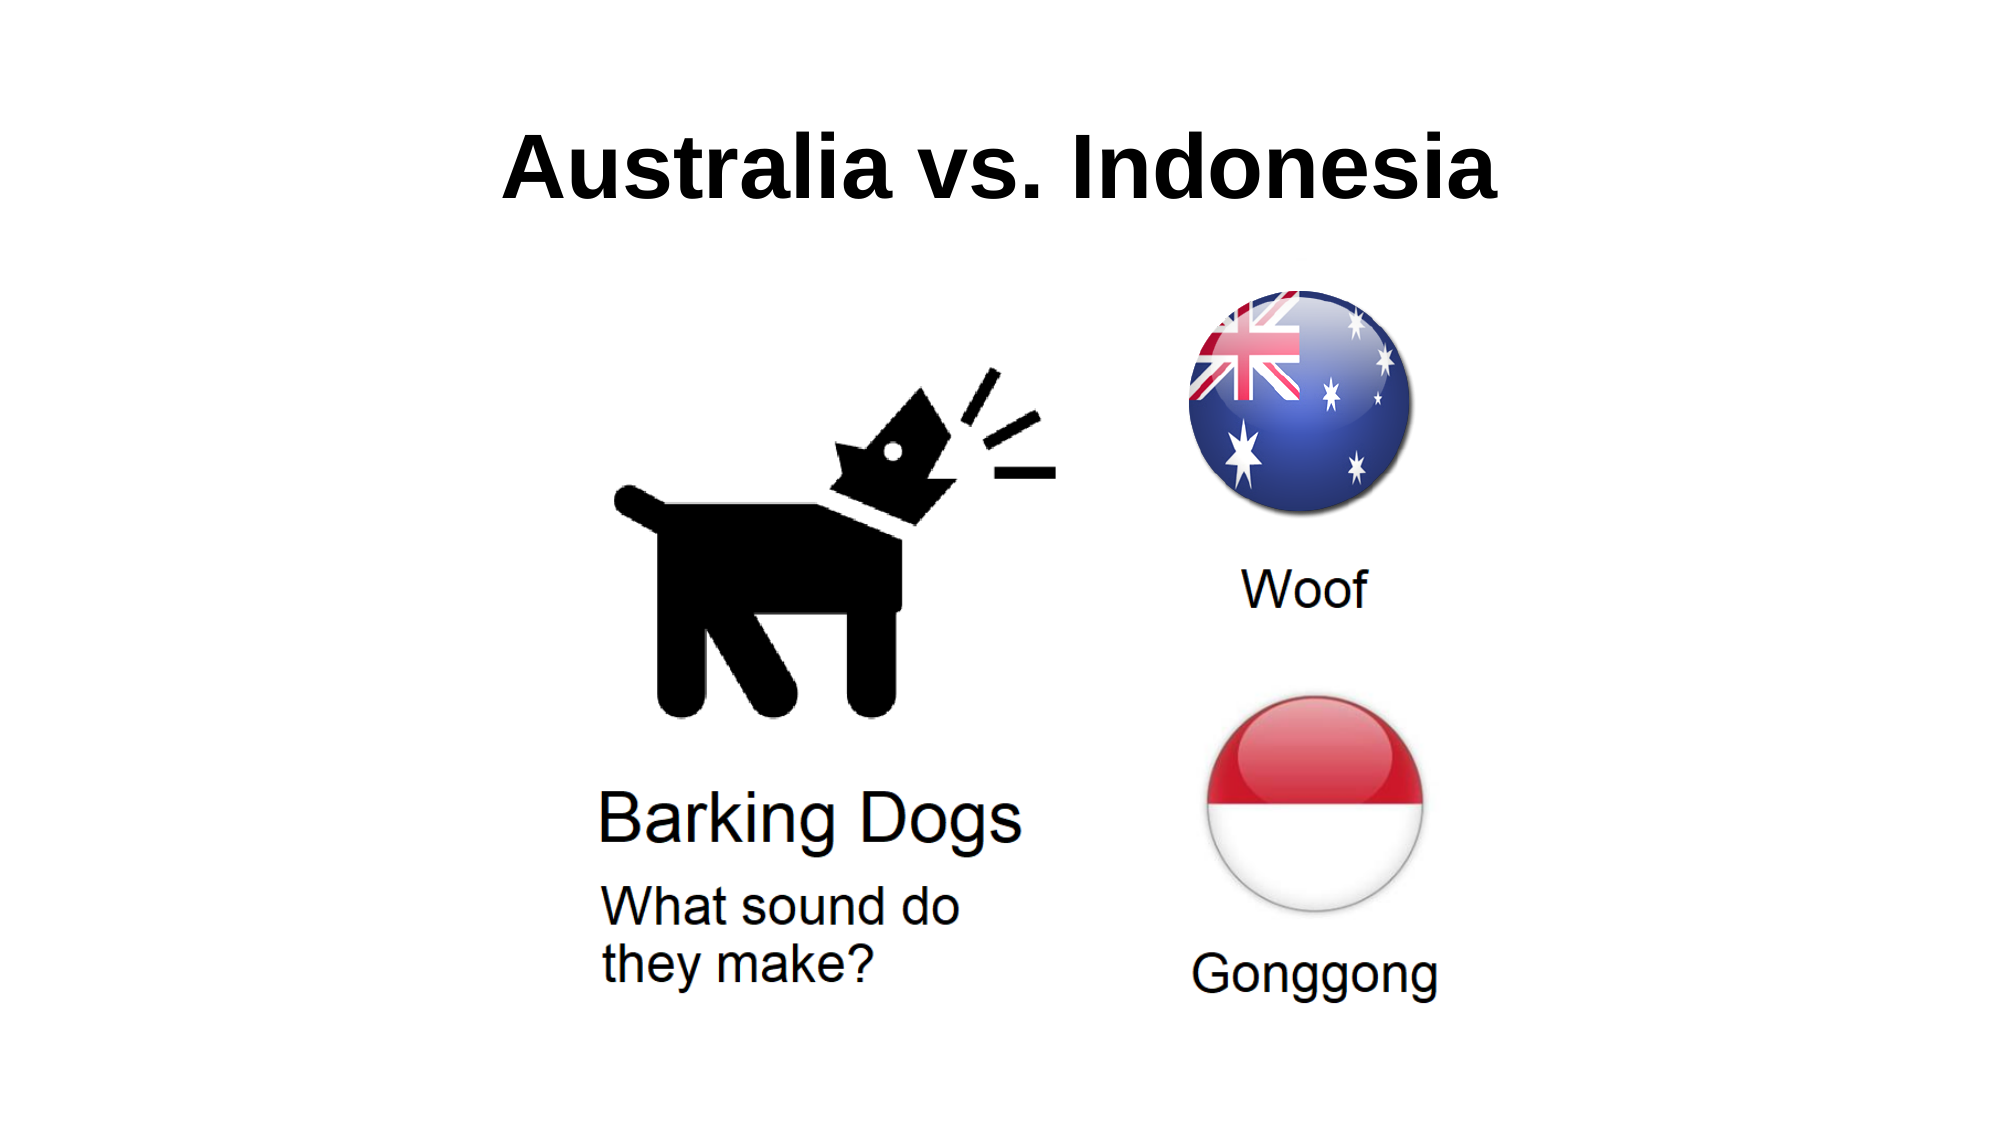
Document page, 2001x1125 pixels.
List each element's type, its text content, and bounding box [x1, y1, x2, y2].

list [506, 257, 1506, 1066]
picture [1176, 277, 1422, 523]
title Australia vs. Indonesia [137, 59, 1863, 278]
